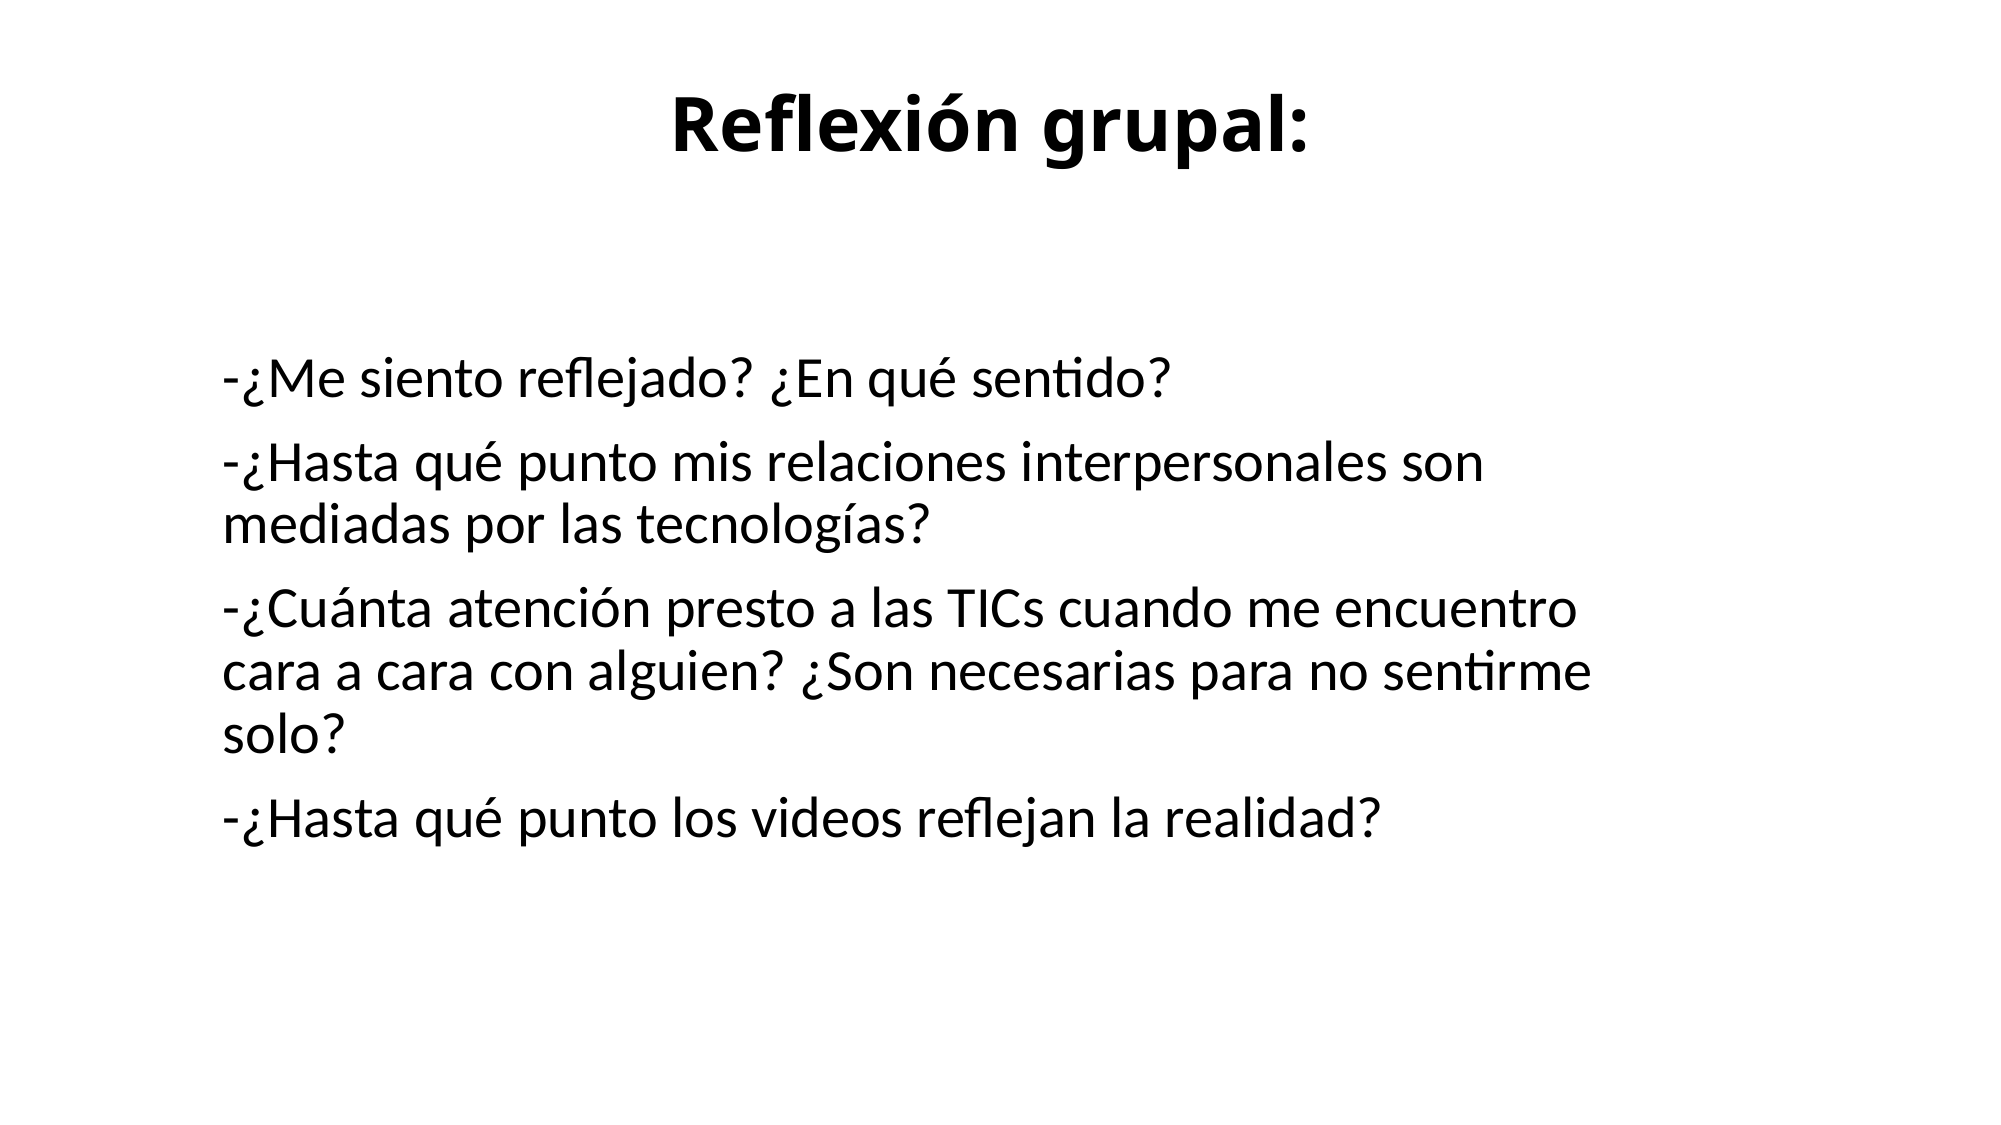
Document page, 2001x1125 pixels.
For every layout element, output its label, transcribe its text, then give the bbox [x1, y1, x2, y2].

title Reflexión grupal: [324, 78, 1675, 266]
list -¿Me siento reflejado? ¿En qué sentido? -¿Hasta qué punto mis relaciones interpersonales son mediadas por las tecnologías? -¿Cuánta atención presto a las TICs cuando me encuentro cara a cara con alguien? ¿Son necesarias para no sentirme solo? -¿Hasta qué punto los videos reflejan la realidad? [207, 339, 1675, 986]
